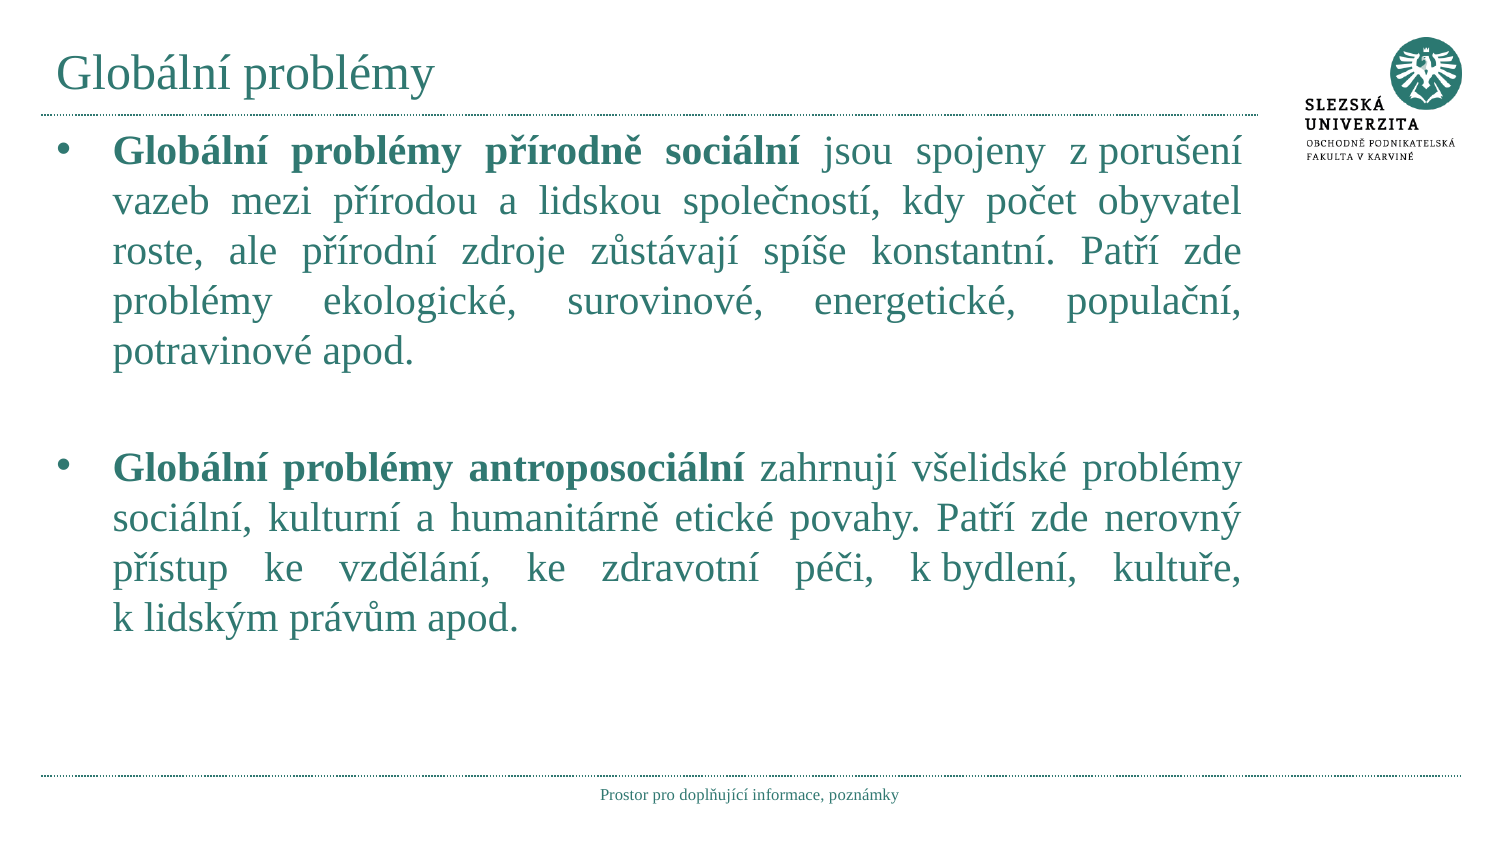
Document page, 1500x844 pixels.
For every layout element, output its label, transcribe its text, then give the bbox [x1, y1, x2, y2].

title Globální problémy [41, 32, 1034, 116]
picture [1305, 37, 1462, 160]
text_box Globální problémy přírodně sociální jsou spojeny z porušení vazeb mezi přírodou a lidskou společností, kdy počet obyvatel roste, ale přírodní zdroje zůstávají spíše konstantní. Patří zde problémy ekologické, surovinové, energetické, populační, potravinové apod. Globální problémy antroposociální zahrnují všelidské problémy sociální, kulturní a humanitárně etické povahy. Patří zde nerovný přístup ke vzdělání, ke zdravotní péči, k bydlení, kultuře, k lidským právům apod. [41, 115, 1258, 624]
text_box Prostor pro doplňující informace, poznámky [442, 776, 1058, 811]
